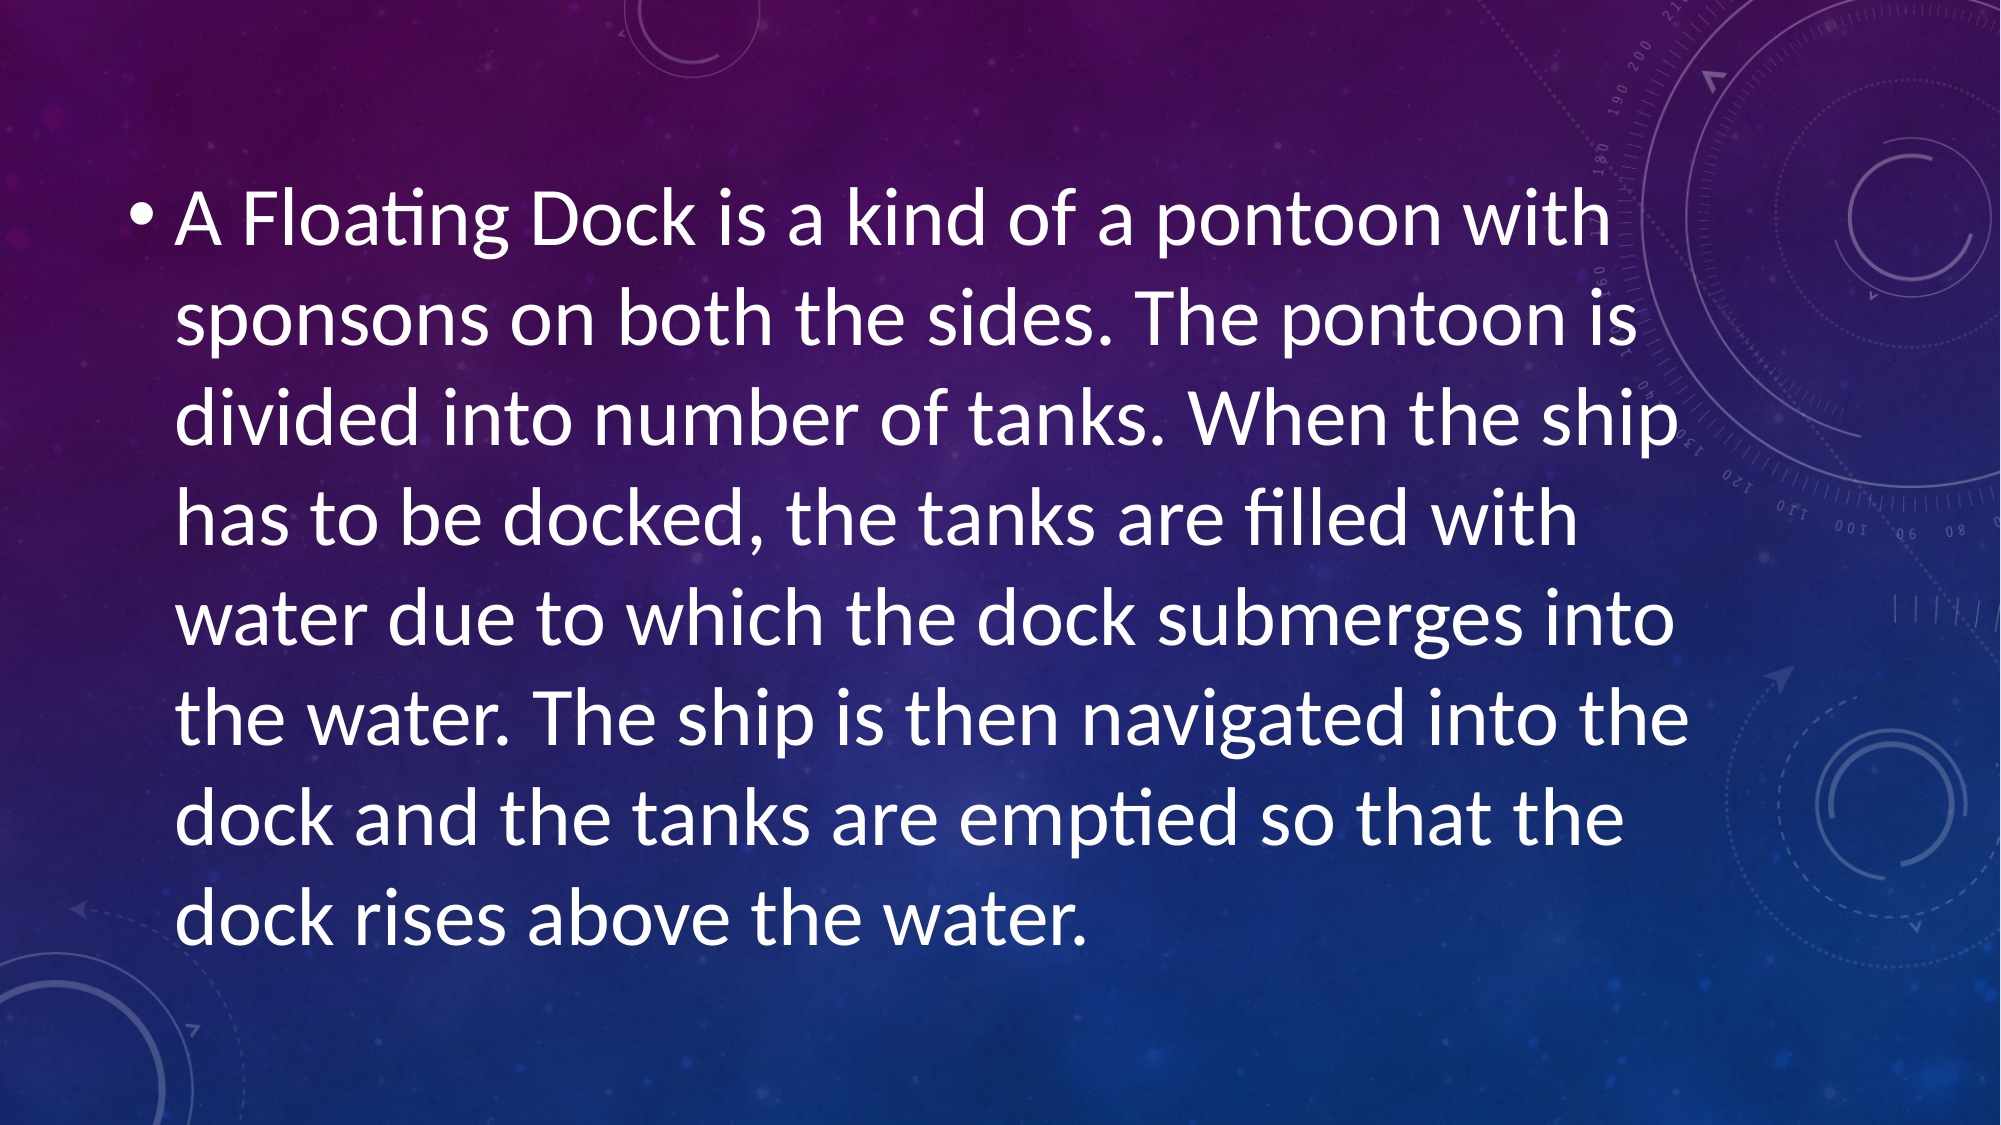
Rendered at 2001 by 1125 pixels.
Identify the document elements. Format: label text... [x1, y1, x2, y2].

picture [0, 0, 2001, 1125]
list A Floating Dock is a kind of a pontoon with sponsons on both the sides. The pontoon is divided into number of tanks. When the ship has to be docked, the tanks are filled with water due to which the dock submerges into the water. The ship is then navigated into the dock and the tanks are emptied so that the dock rises above the water. [112, 99, 1775, 1125]
